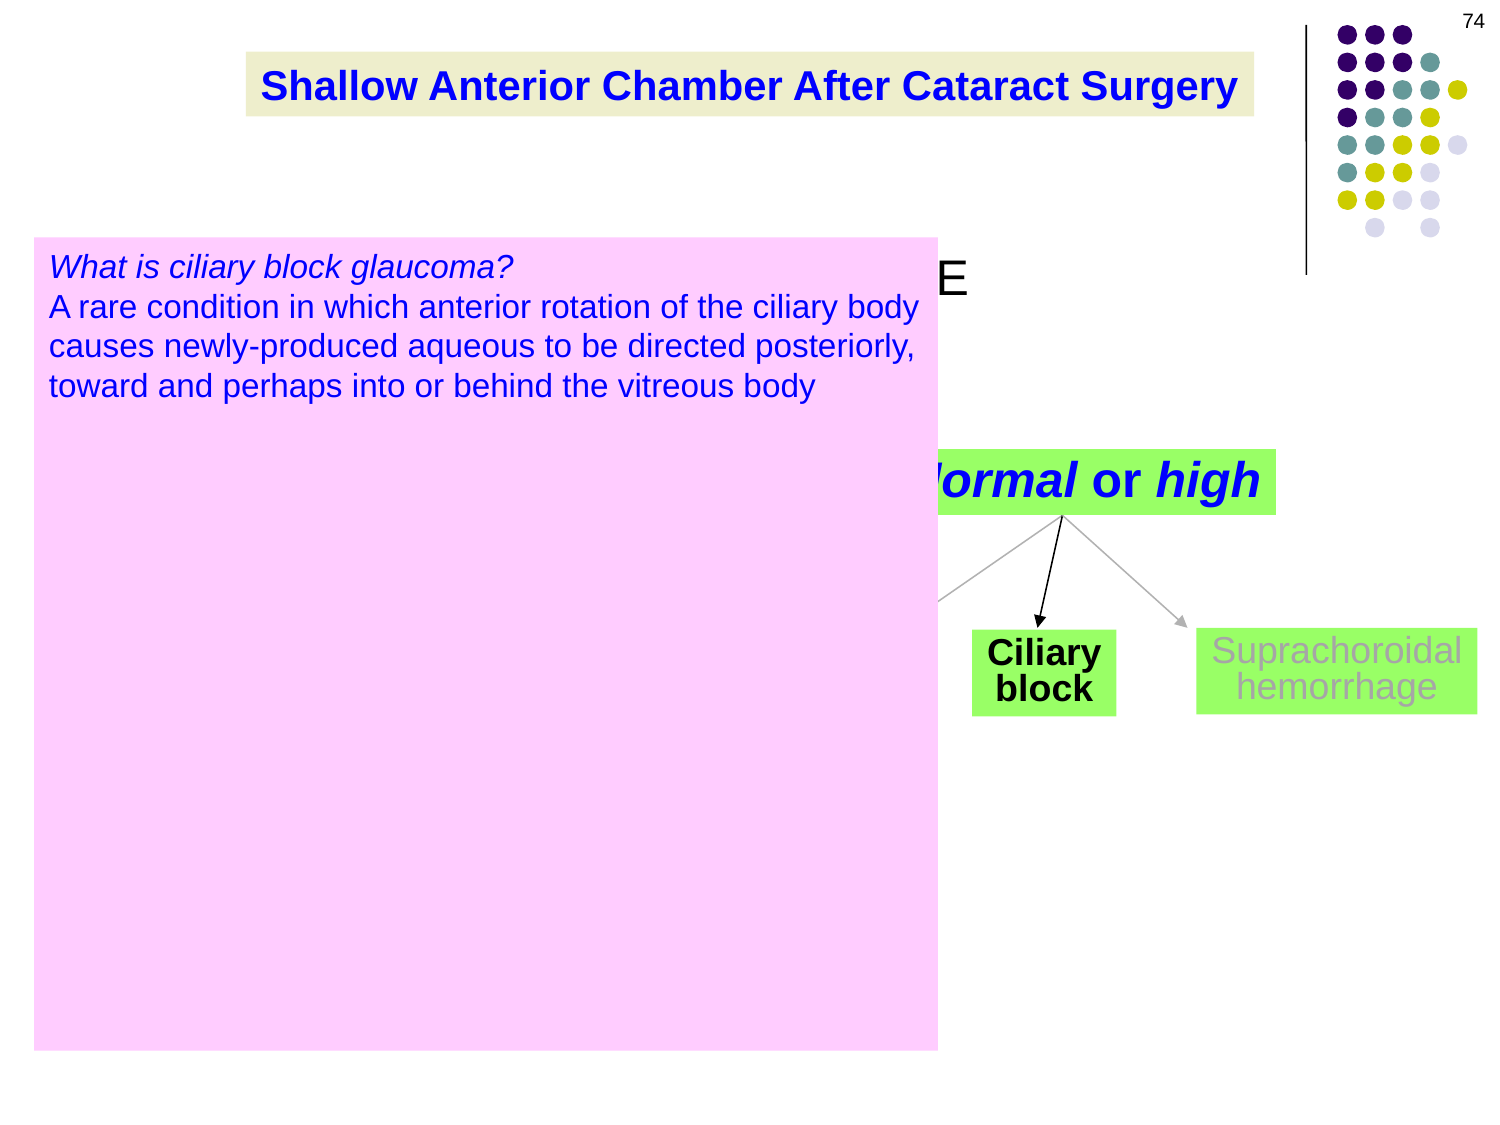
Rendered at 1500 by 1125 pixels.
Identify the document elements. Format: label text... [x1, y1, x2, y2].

text_box [1062, 515, 1188, 628]
text_box Shallow Anterior Chamber After Cataract Surgery [245, 51, 1255, 117]
text_box 74 [1149, 0, 1500, 75]
text_box Normal or high [938, 449, 1276, 515]
text_box Suprachoroidal hemorrhage [1196, 627, 1478, 715]
text_box [1034, 516, 1063, 628]
text_box Shallow/flat AC after CE (early post-op period) [938, 247, 985, 364]
text_box What is ciliary block glaucoma? A rare condition in which anterior rotation of the ciliary body causes newly-produced aqueous to be directed posteriorly, toward and perhaps into or behind the vitreous body Is it common, or rare? Rare What is the chief risk factor? Intraocular surgery in an eye with tight angles How is ciliary block glaucoma managed medically? --Aqueous suppressants --Aggressive cycloplegia (atropine 1% and phenylephrine 10% qid) --Dehydration of the vitreous with hyperosmotic agents What about surgical management--is it usually necessary? Yes; surgical or laser disruption of the vitreous face is often required for resolution [34, 237, 938, 1051]
text_box Ciliary block [972, 629, 1117, 717]
